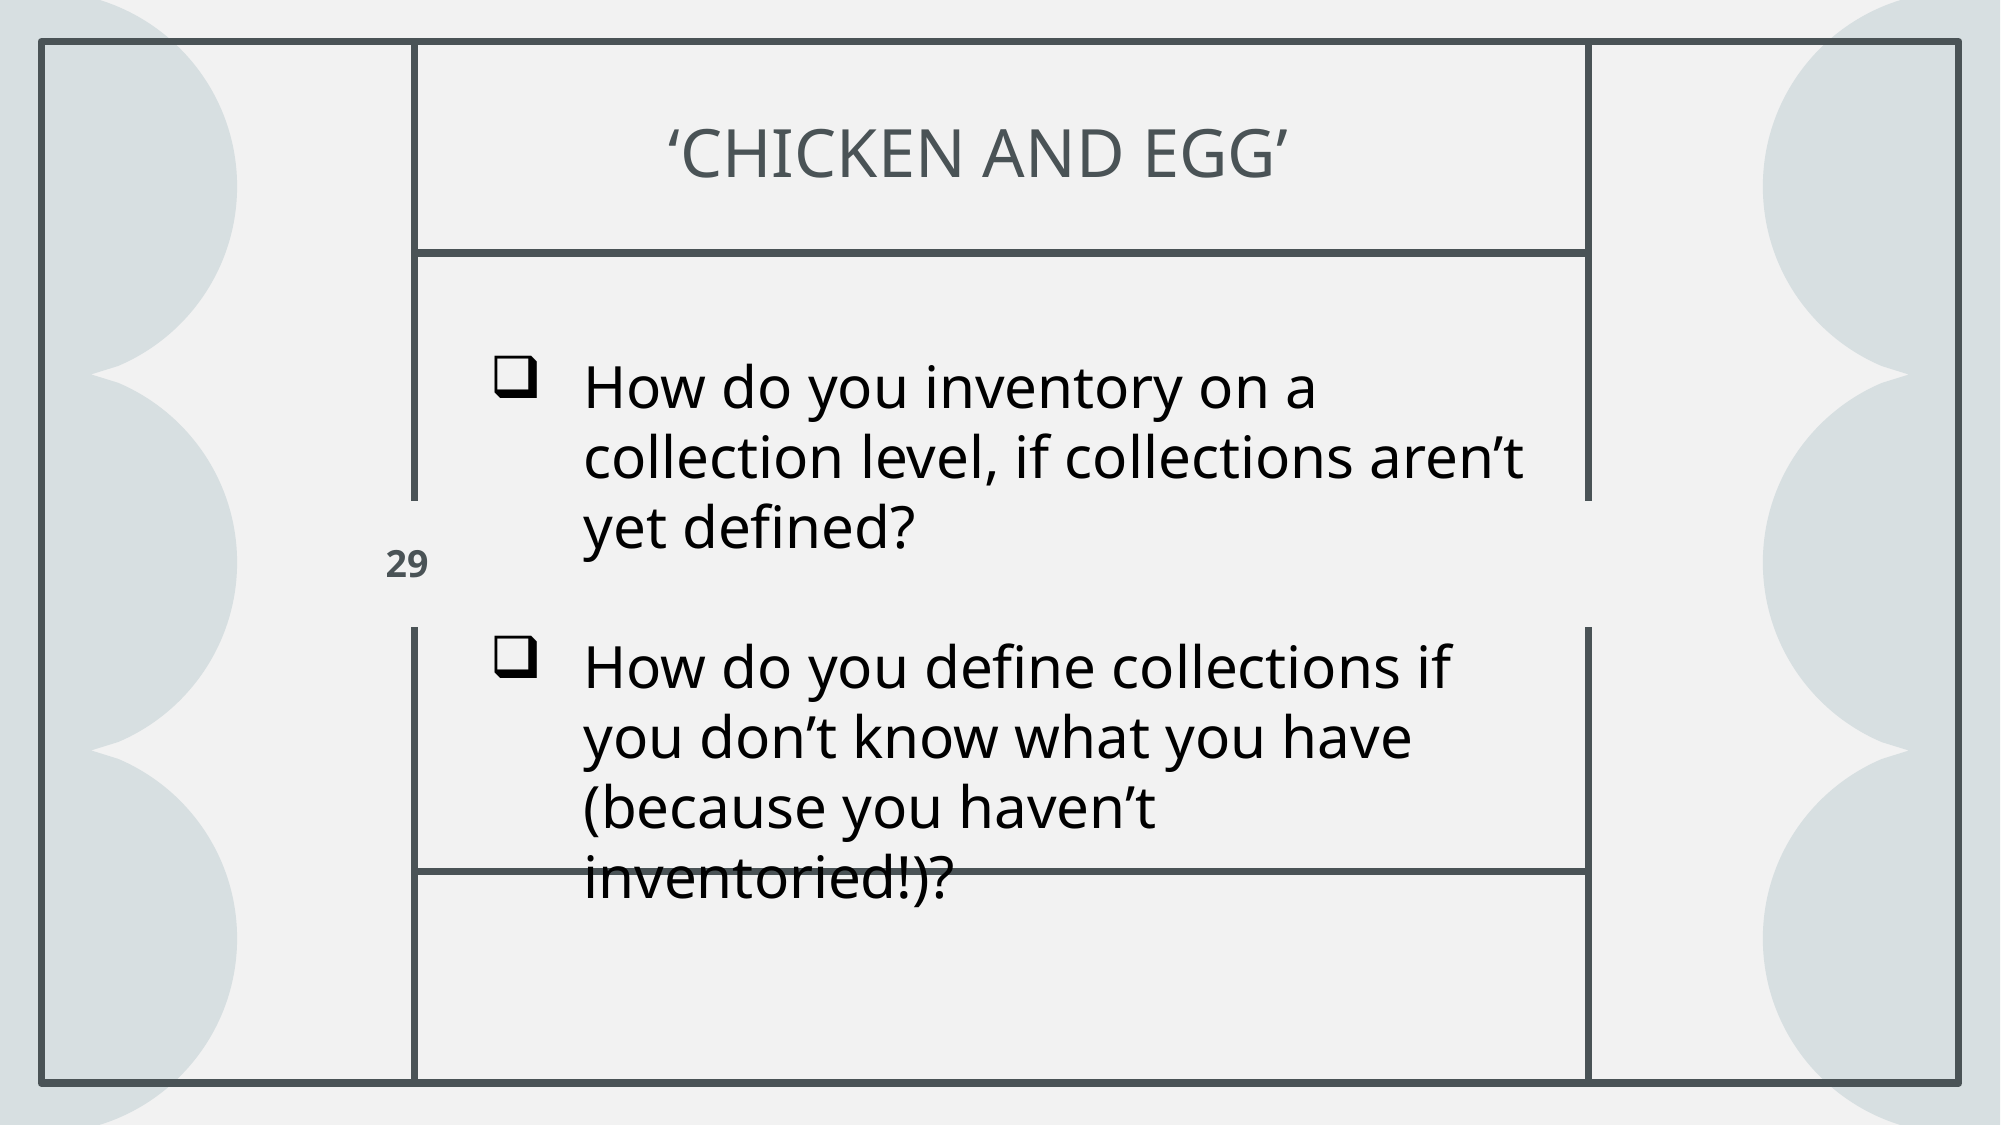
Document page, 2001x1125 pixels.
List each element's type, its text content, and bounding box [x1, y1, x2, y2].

text_box How do you inventory on a collection level, if collections aren’t yet defined? How do you define collections if you don’t know what you have (because you haven’t inventoried!)? [475, 342, 1549, 918]
text_box ‘chicken and egg’ [475, 77, 1482, 235]
text_box 29 [359, 502, 470, 628]
